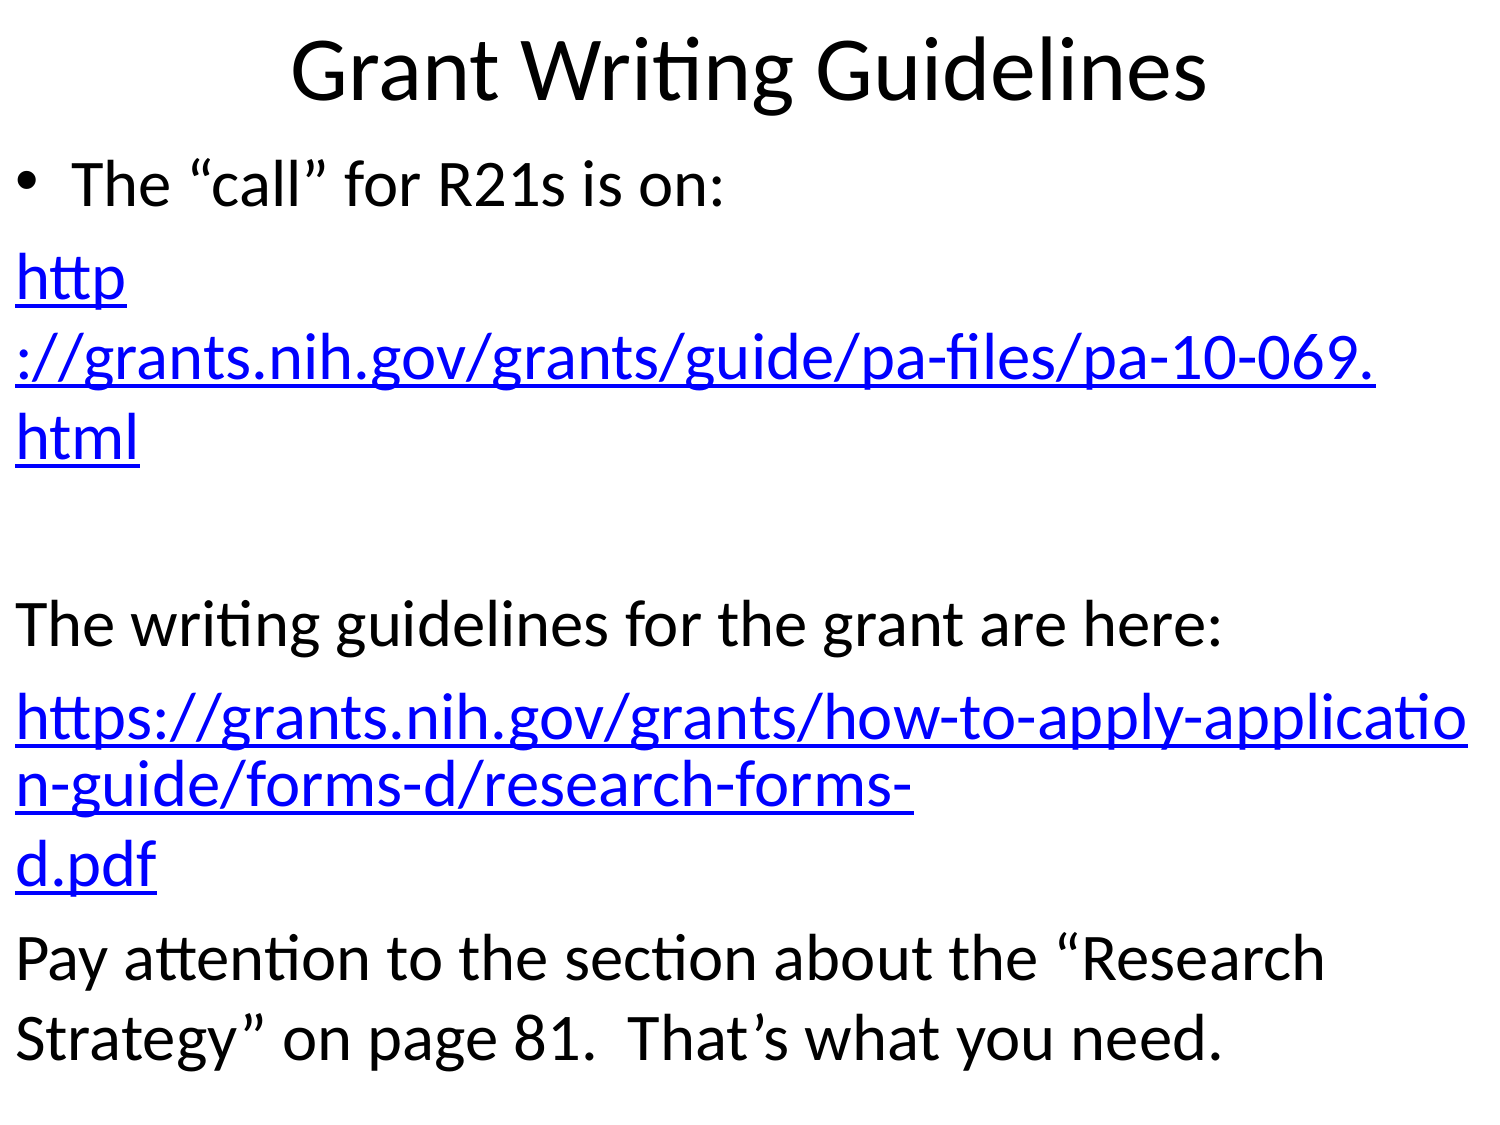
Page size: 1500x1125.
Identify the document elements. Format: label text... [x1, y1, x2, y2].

title Grant Writing Guidelines [75, 0, 1425, 128]
list The “call” for R21s is on: http://grants.nih.gov/grants/guide/pa-files/pa-10-069.html The writing guidelines for the grant are here: https://grants.nih.gov/grants/how-to-apply-application-guide/forms-d/research-forms-d.pdf Pay attention to the section about the “Research Strategy” on page 81. That’s what you need. [0, 131, 1500, 1124]
